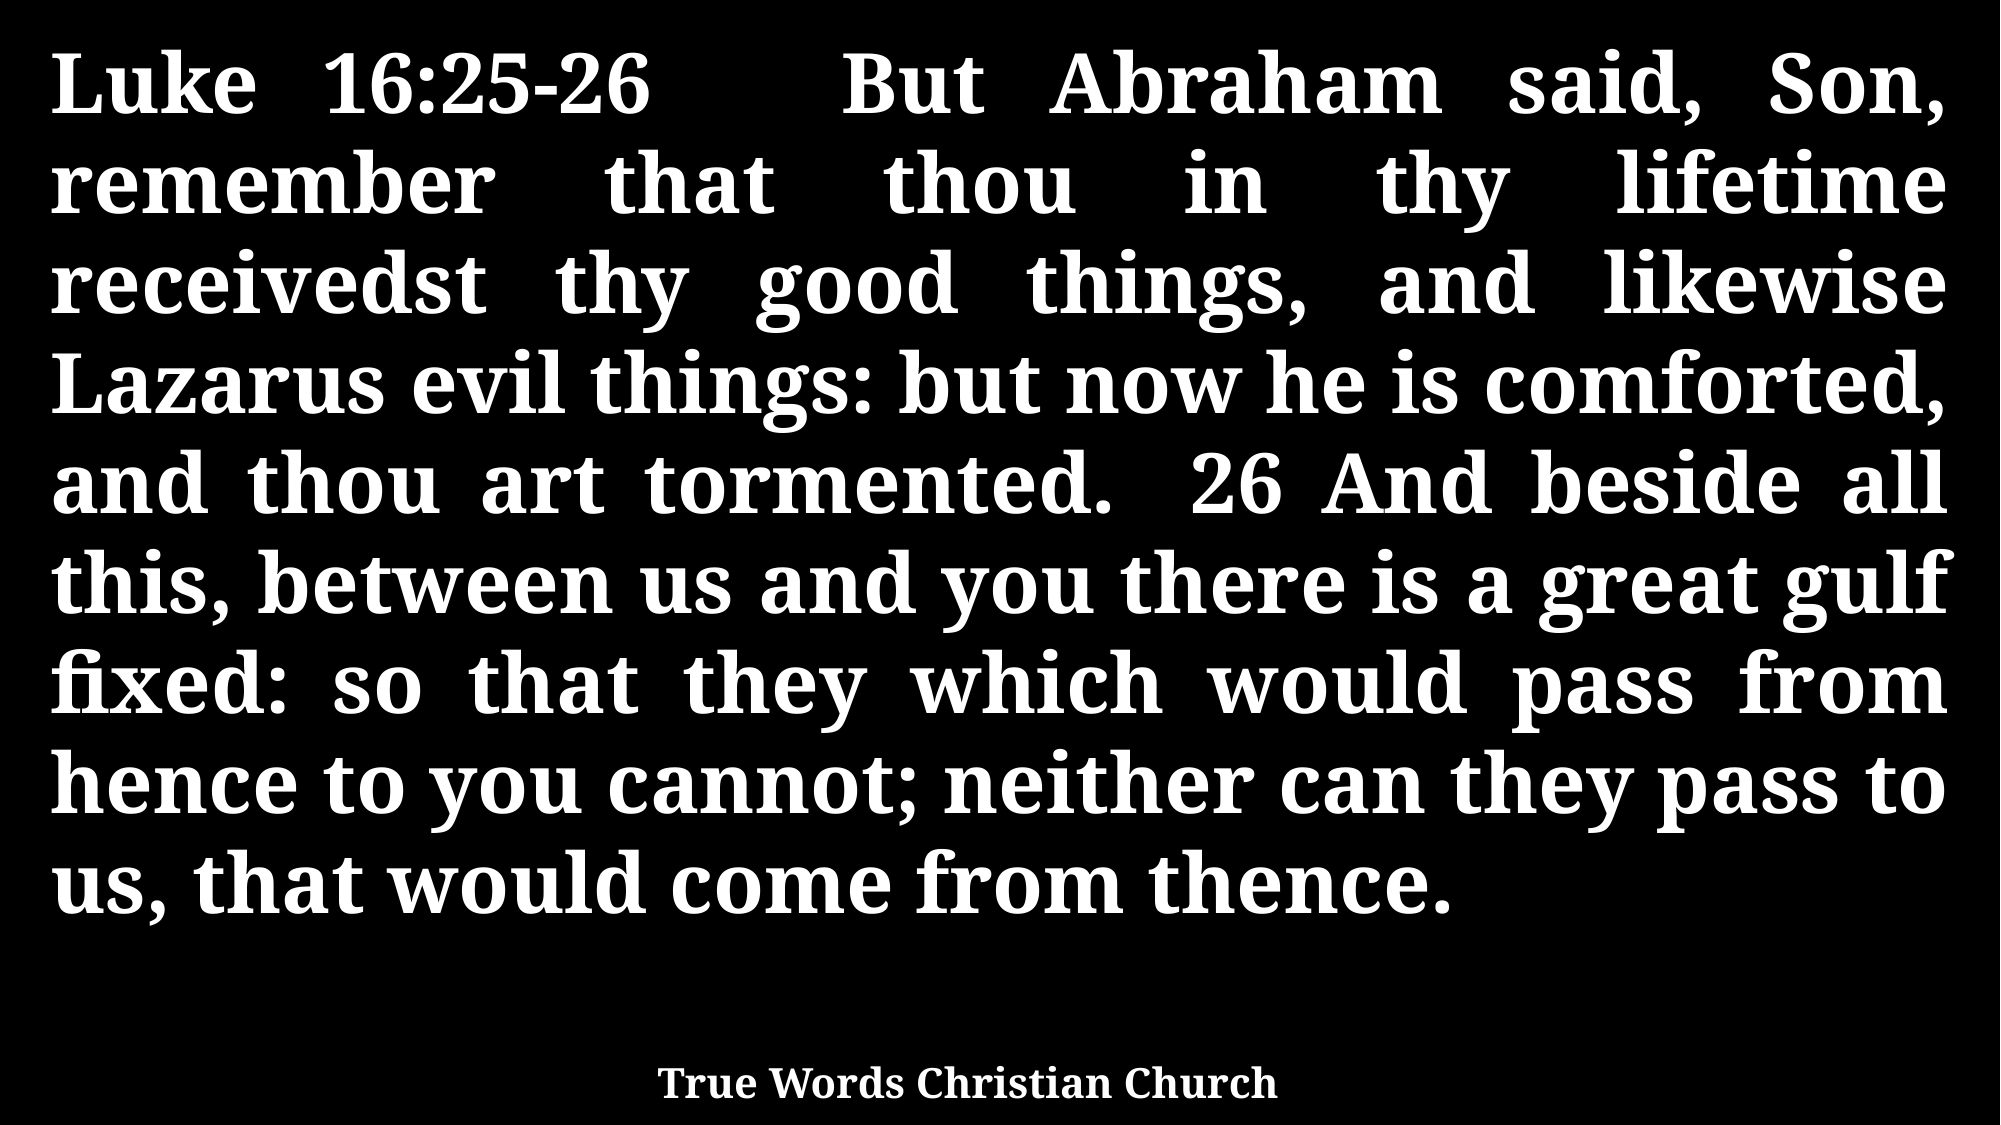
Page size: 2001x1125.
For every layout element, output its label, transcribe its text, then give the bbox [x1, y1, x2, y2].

text_box True Words Christian Church [642, 1049, 1294, 1114]
text_box Luke 16:25-26 But Abraham said, Son, remember that thou in thy lifetime receivedst thy good things, and likewise Lazarus evil things: but now he is comforted, and thou art tormented. 26 And beside all this, between us and you there is a great gulf fixed: so that they which would pass from hence to you cannot; neither can they pass to us, that would come from thence. [35, 22, 1965, 938]
